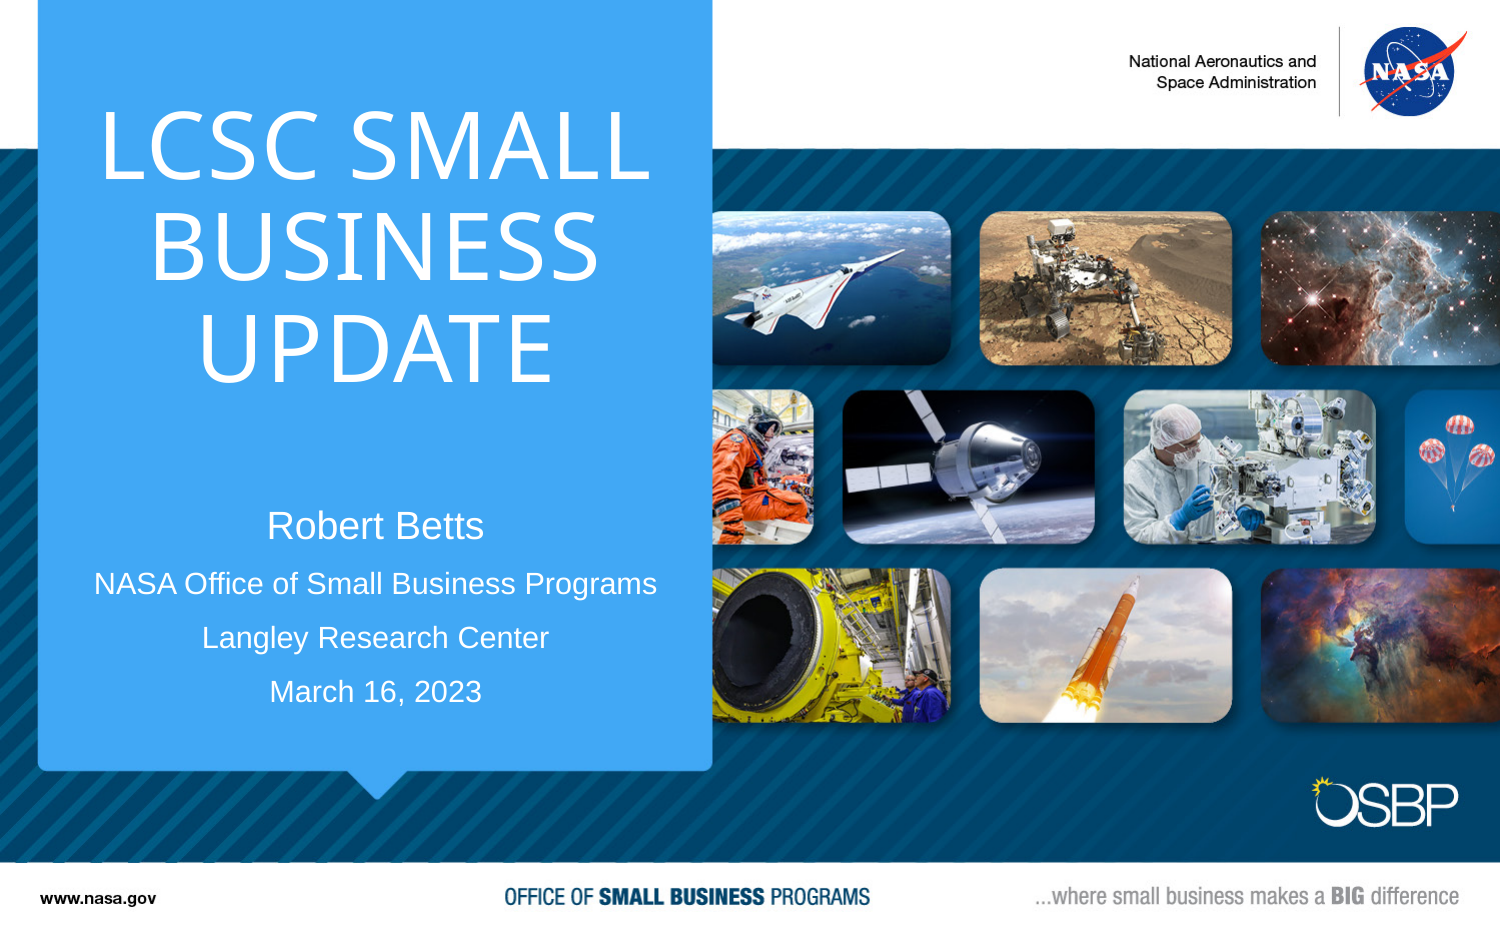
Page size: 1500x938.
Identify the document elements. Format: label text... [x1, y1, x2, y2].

title LCSC Small Business Update [73, 83, 679, 410]
picture [0, 0, 1500, 938]
subtitle Robert Betts NASA Office of Small Business Programs Langley Research Center March 16, 2023 [73, 492, 679, 719]
